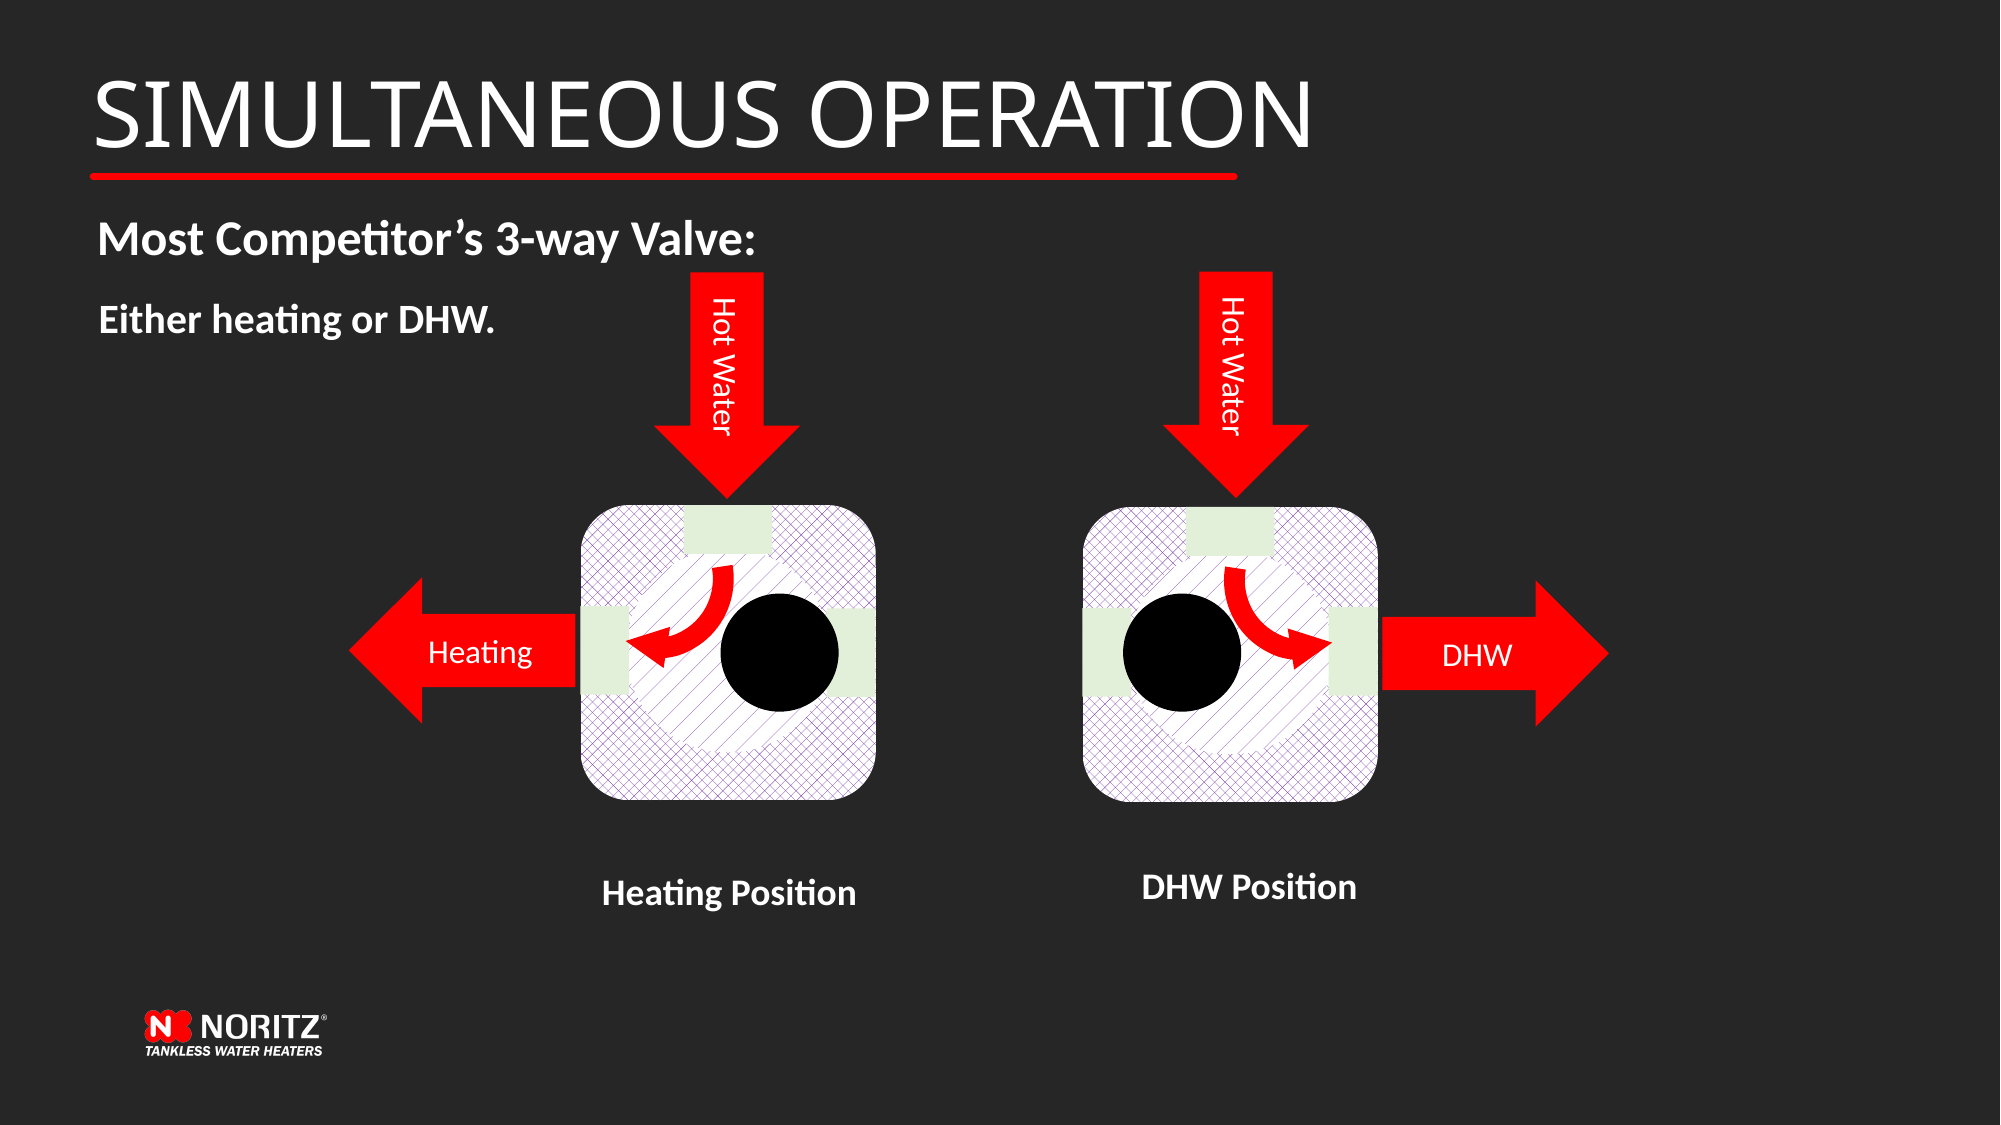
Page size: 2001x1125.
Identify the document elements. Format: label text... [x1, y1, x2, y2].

picture [139, 956, 330, 1103]
text_box Heating [347, 574, 577, 727]
text_box DHW Position [1126, 854, 1389, 915]
text_box DHW [1381, 577, 1611, 730]
text_box Hot Water [651, 273, 803, 501]
text_box Hot Water [1160, 270, 1312, 500]
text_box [580, 504, 876, 801]
text_box Either heating or DHW. [84, 284, 656, 350]
text_box SIMULTANEOUS OPERATION [77, 35, 1925, 176]
text_box Heating Position [587, 861, 892, 921]
text_box Most Competitor’s 3-way Valve: [82, 197, 938, 273]
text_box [1082, 506, 1378, 803]
